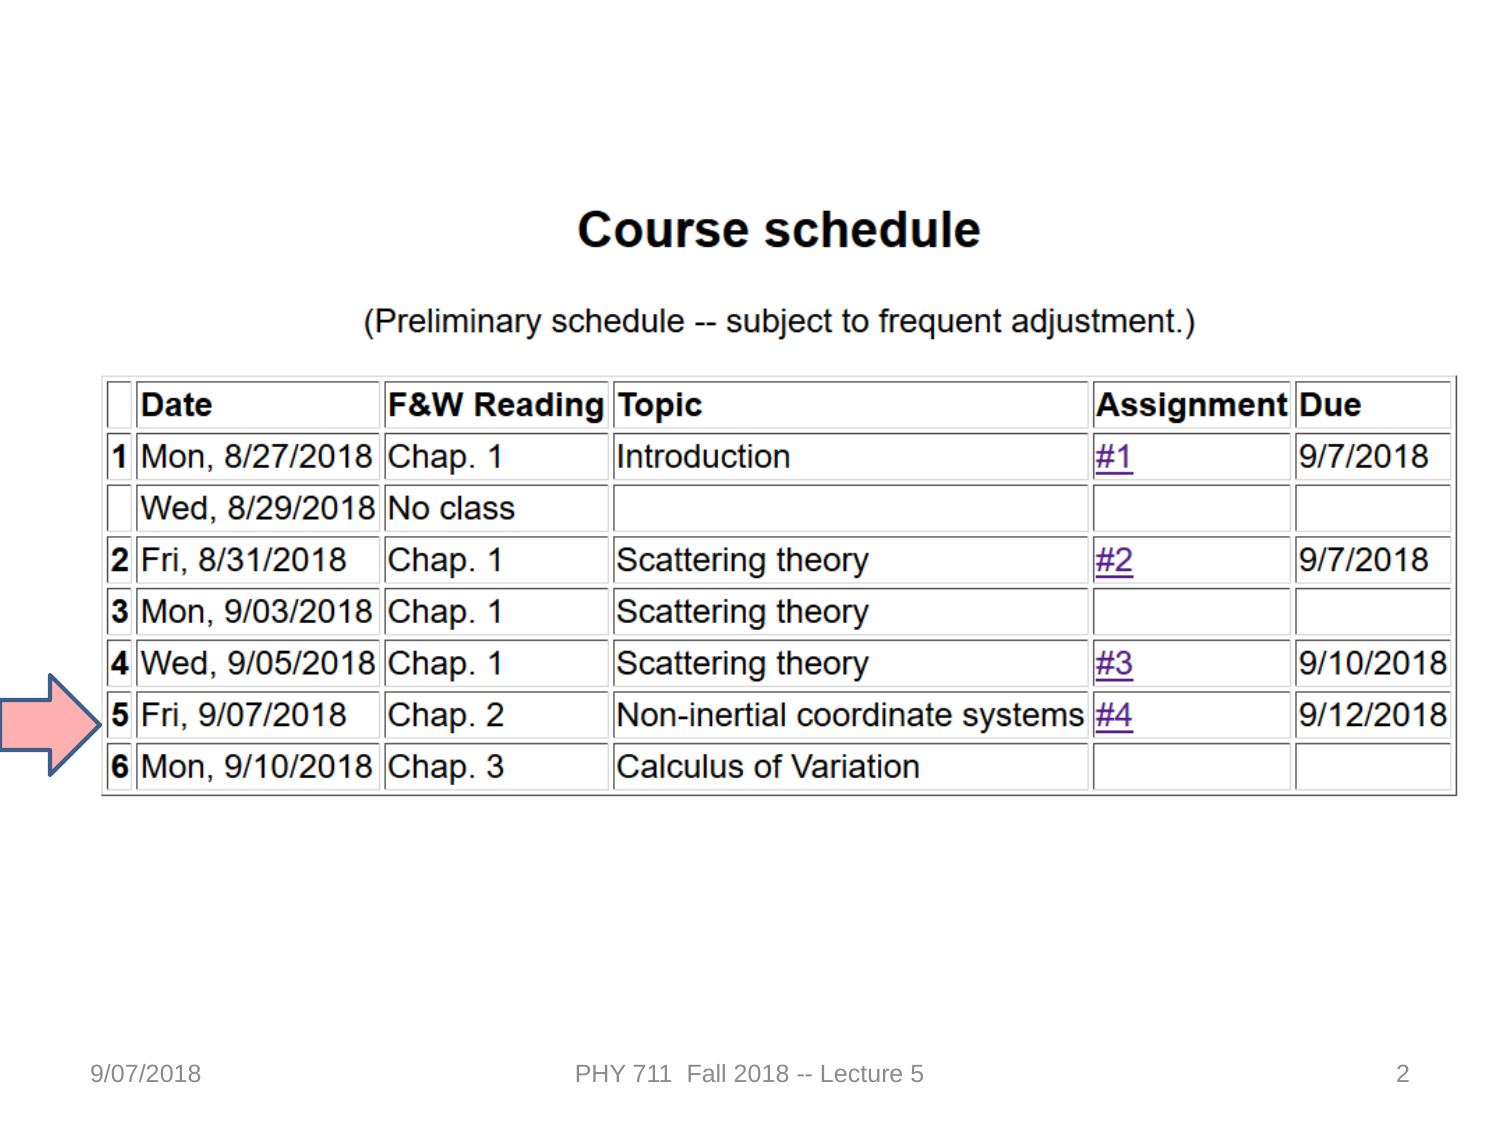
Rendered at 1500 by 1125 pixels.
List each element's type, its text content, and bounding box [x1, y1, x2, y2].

footer PHY 711 Fall 2018 -- Lecture 5 [512, 1042, 988, 1103]
text_box [0, 673, 69, 777]
picture [74, 190, 1481, 813]
slide_number 2 [1074, 1042, 1425, 1103]
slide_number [75, 1042, 425, 1103]
